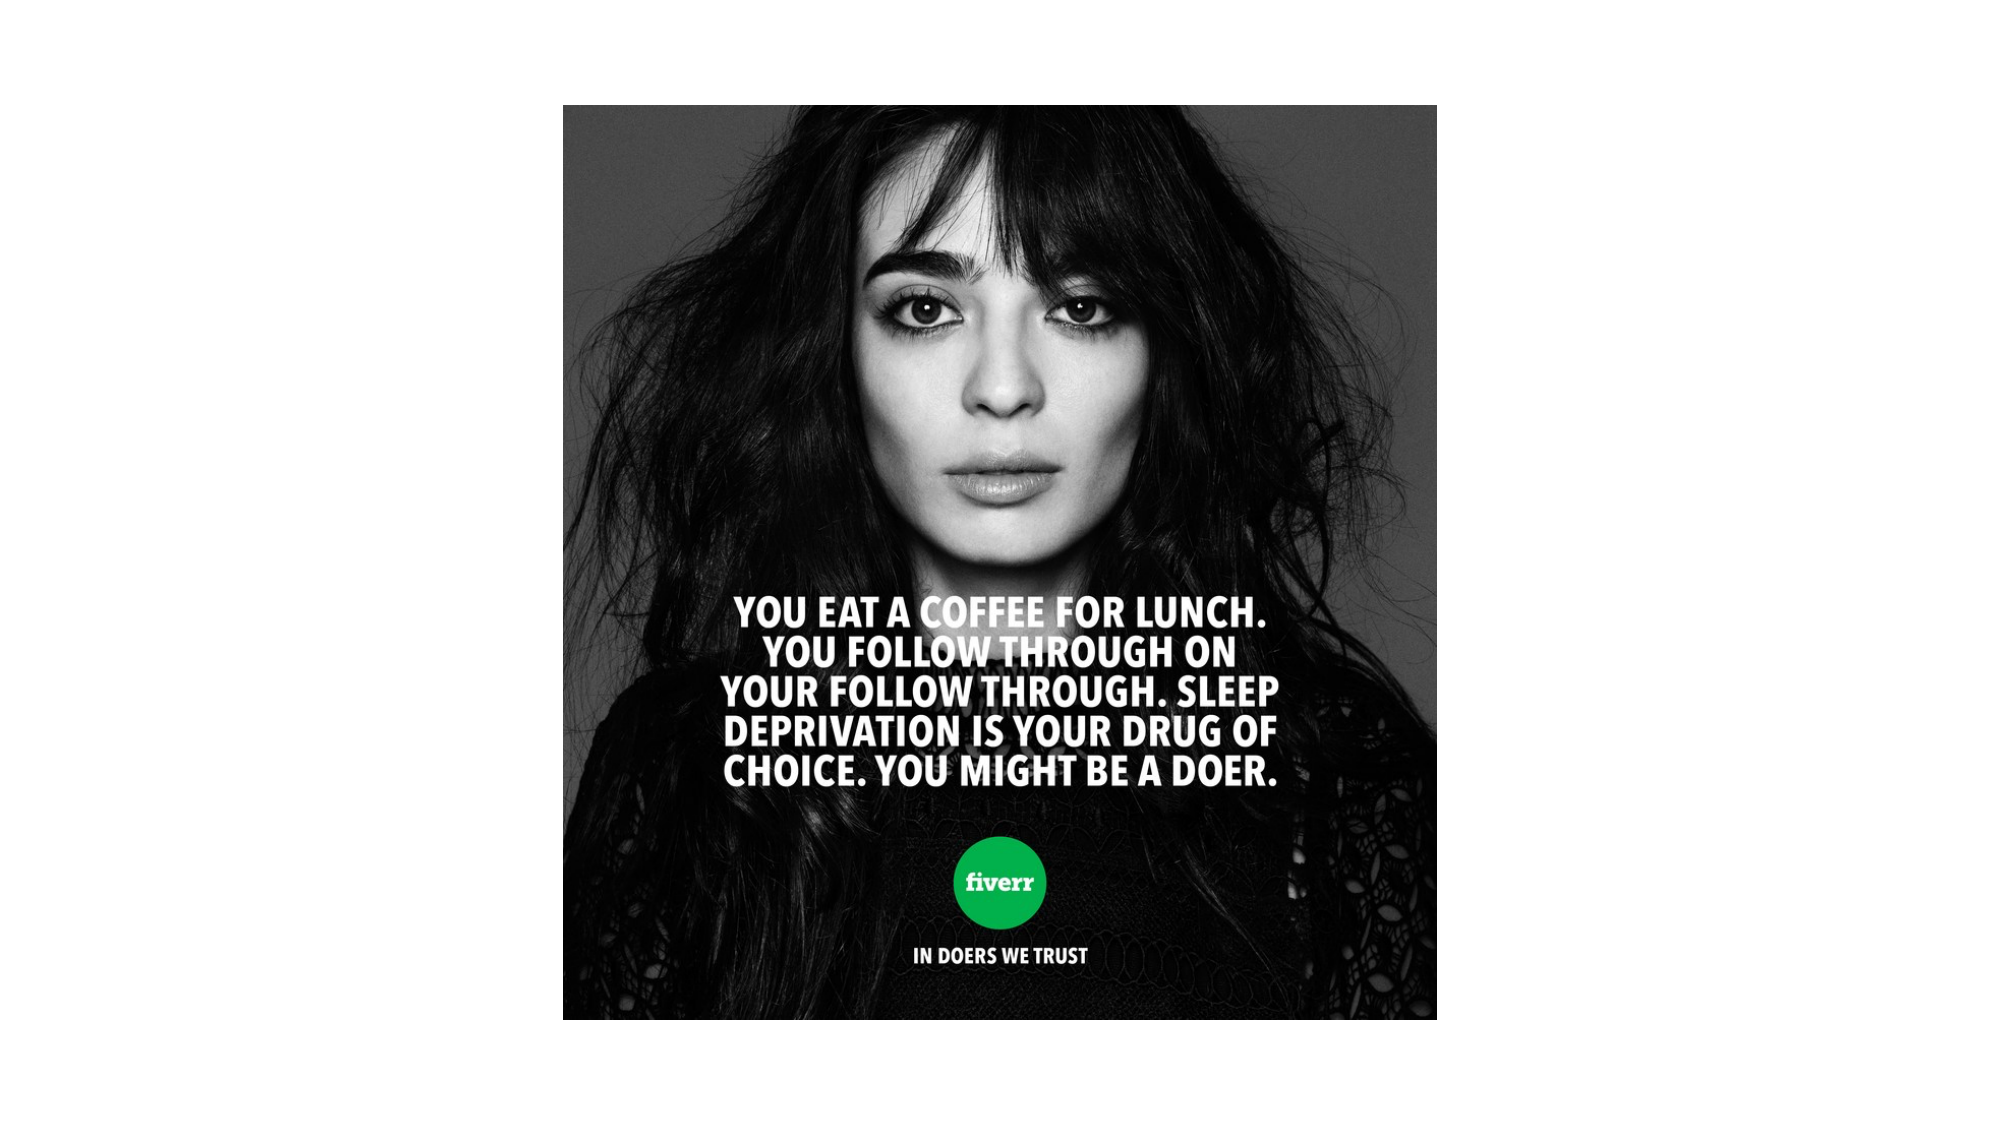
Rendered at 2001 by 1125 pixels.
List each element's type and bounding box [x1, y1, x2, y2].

picture [563, 105, 1437, 1020]
